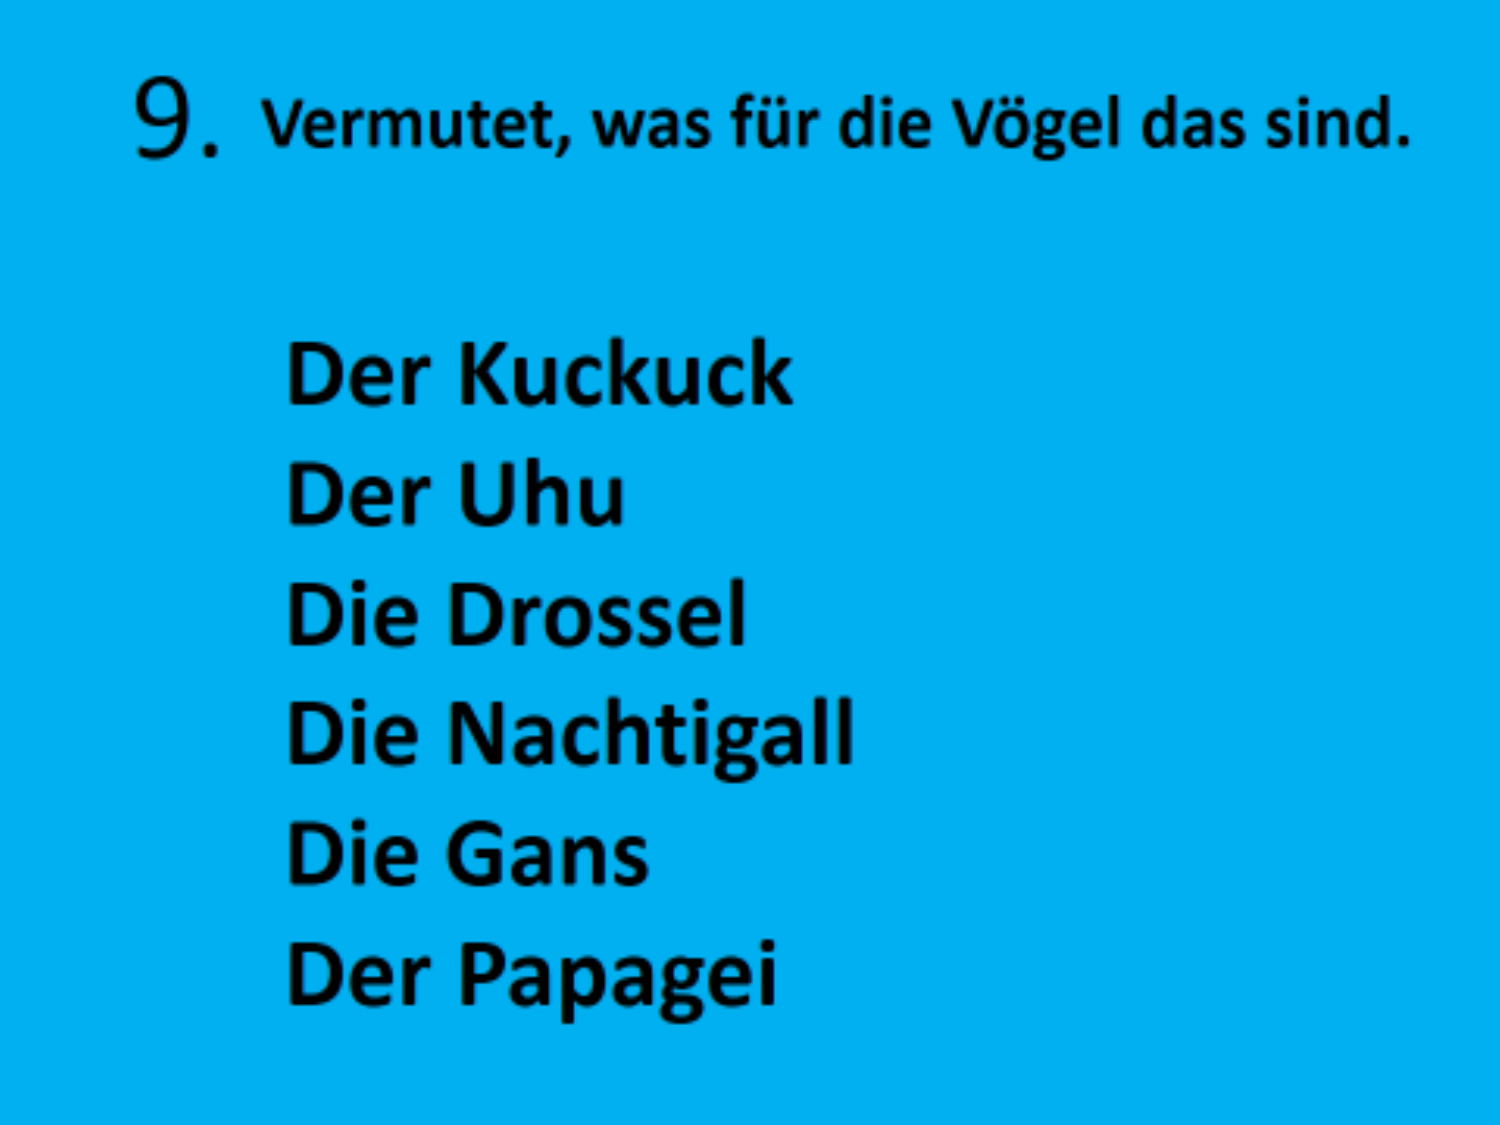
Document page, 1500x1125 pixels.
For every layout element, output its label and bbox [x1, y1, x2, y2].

picture [528, 103, 552, 146]
picture [403, 359, 431, 403]
picture [1014, 99, 1023, 104]
picture [579, 480, 623, 525]
picture [881, 112, 892, 144]
picture [659, 959, 704, 1022]
picture [203, 146, 216, 156]
picture [509, 959, 550, 1004]
picture [637, 600, 672, 644]
picture [598, 600, 632, 644]
picture [613, 838, 648, 884]
picture [1032, 112, 1067, 159]
picture [369, 112, 422, 145]
picture [290, 584, 342, 644]
picture [994, 112, 1029, 146]
picture [513, 359, 557, 403]
picture [714, 719, 758, 781]
picture [375, 838, 417, 884]
picture [837, 700, 851, 762]
picture [655, 706, 685, 763]
picture [351, 700, 366, 709]
picture [1068, 112, 1101, 146]
picture [757, 112, 789, 146]
picture [1109, 97, 1119, 144]
picture [684, 112, 710, 146]
picture [609, 339, 651, 403]
picture [562, 838, 604, 883]
picture [731, 96, 754, 144]
picture [462, 343, 507, 403]
picture [678, 600, 720, 644]
picture [1316, 112, 1348, 144]
picture [375, 719, 417, 763]
picture [1266, 112, 1291, 146]
picture [526, 459, 569, 523]
picture [1356, 97, 1388, 146]
picture [606, 699, 648, 763]
picture [762, 98, 770, 104]
picture [262, 101, 303, 145]
picture [693, 719, 707, 763]
picture [647, 112, 679, 146]
picture [562, 959, 606, 1023]
picture [813, 699, 826, 763]
picture [1219, 112, 1245, 146]
picture [512, 719, 554, 763]
picture [840, 97, 873, 146]
picture [303, 112, 335, 146]
picture [429, 112, 461, 146]
picture [466, 103, 489, 146]
picture [290, 944, 342, 1004]
picture [707, 359, 744, 403]
picture [450, 584, 504, 644]
picture [762, 719, 801, 763]
picture [462, 944, 505, 1004]
picture [351, 822, 366, 829]
picture [350, 359, 392, 403]
picture [511, 838, 551, 884]
picture [881, 99, 892, 103]
picture [709, 959, 751, 1004]
picture [353, 719, 366, 763]
picture [290, 824, 342, 883]
picture [562, 719, 598, 763]
picture [953, 102, 994, 144]
picture [290, 464, 342, 523]
picture [350, 959, 392, 1004]
picture [403, 960, 431, 1003]
picture [350, 478, 392, 525]
picture [1397, 137, 1408, 144]
picture [353, 600, 366, 644]
picture [290, 703, 342, 763]
picture [753, 339, 792, 403]
picture [566, 359, 601, 403]
picture [1000, 99, 1010, 103]
picture [612, 959, 653, 1004]
picture [353, 840, 366, 883]
picture [544, 600, 592, 644]
picture [656, 359, 698, 403]
picture [403, 478, 431, 523]
picture [556, 137, 570, 156]
picture [694, 700, 707, 709]
picture [1298, 112, 1308, 145]
picture [512, 599, 542, 644]
picture [797, 111, 820, 144]
picture [762, 960, 773, 1004]
picture [898, 112, 931, 146]
picture [1297, 99, 1308, 103]
picture [494, 112, 526, 146]
picture [462, 464, 513, 525]
picture [591, 112, 645, 145]
picture [290, 343, 342, 403]
picture [1143, 96, 1176, 146]
picture [759, 941, 775, 950]
picture [135, 78, 189, 156]
picture [375, 600, 417, 644]
picture [775, 99, 785, 103]
picture [1182, 112, 1214, 146]
picture [450, 703, 504, 763]
picture [351, 581, 366, 591]
picture [447, 822, 501, 884]
picture [731, 580, 744, 644]
picture [343, 111, 363, 145]
